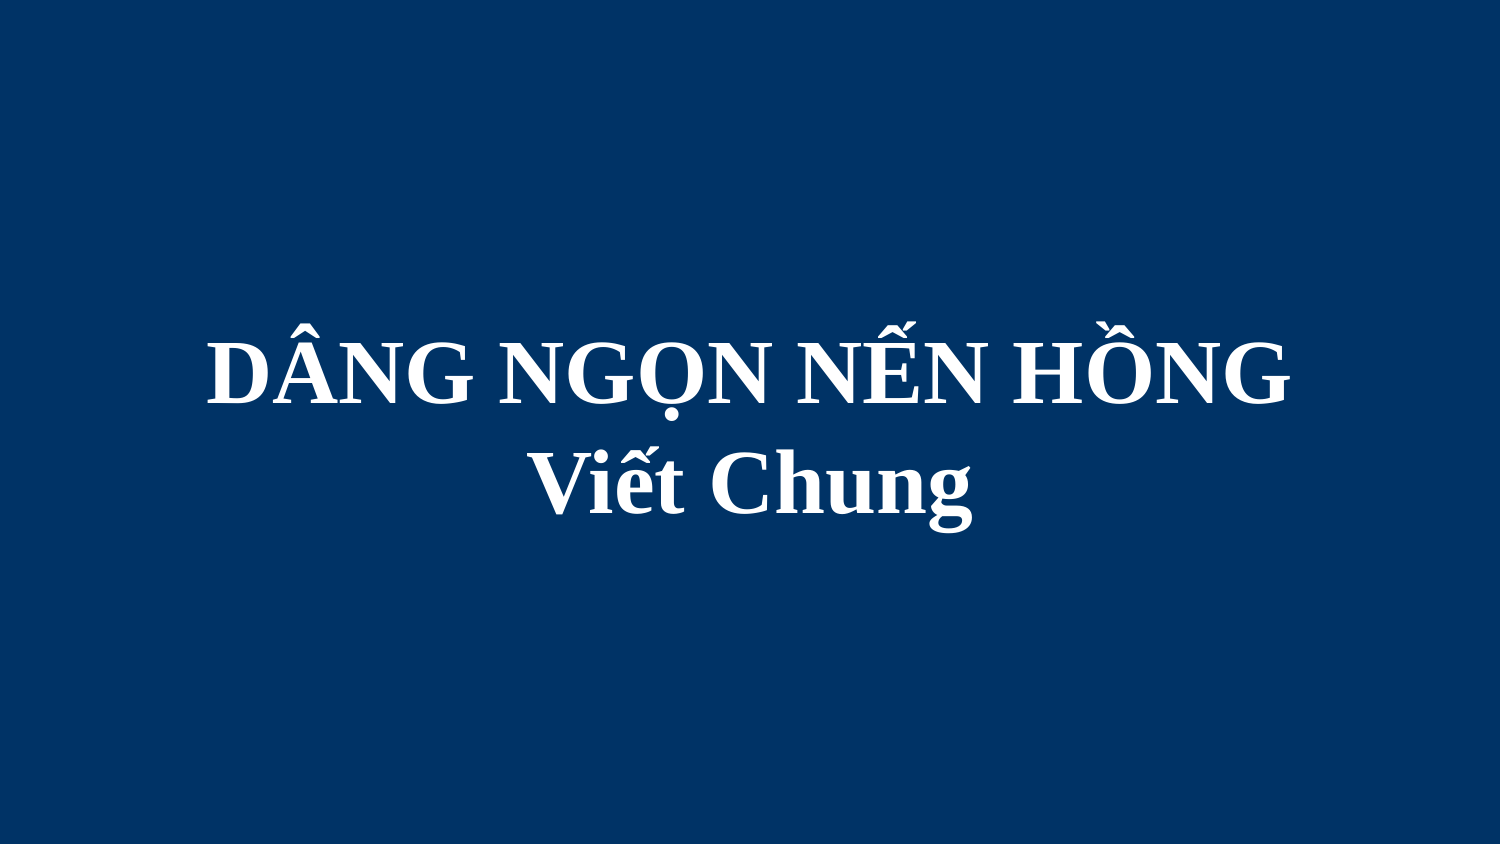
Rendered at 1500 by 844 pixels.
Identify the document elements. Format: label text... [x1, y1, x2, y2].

title DÂNG NGỌN NẾN HỒNG Viết Chung [0, 0, 1500, 844]
